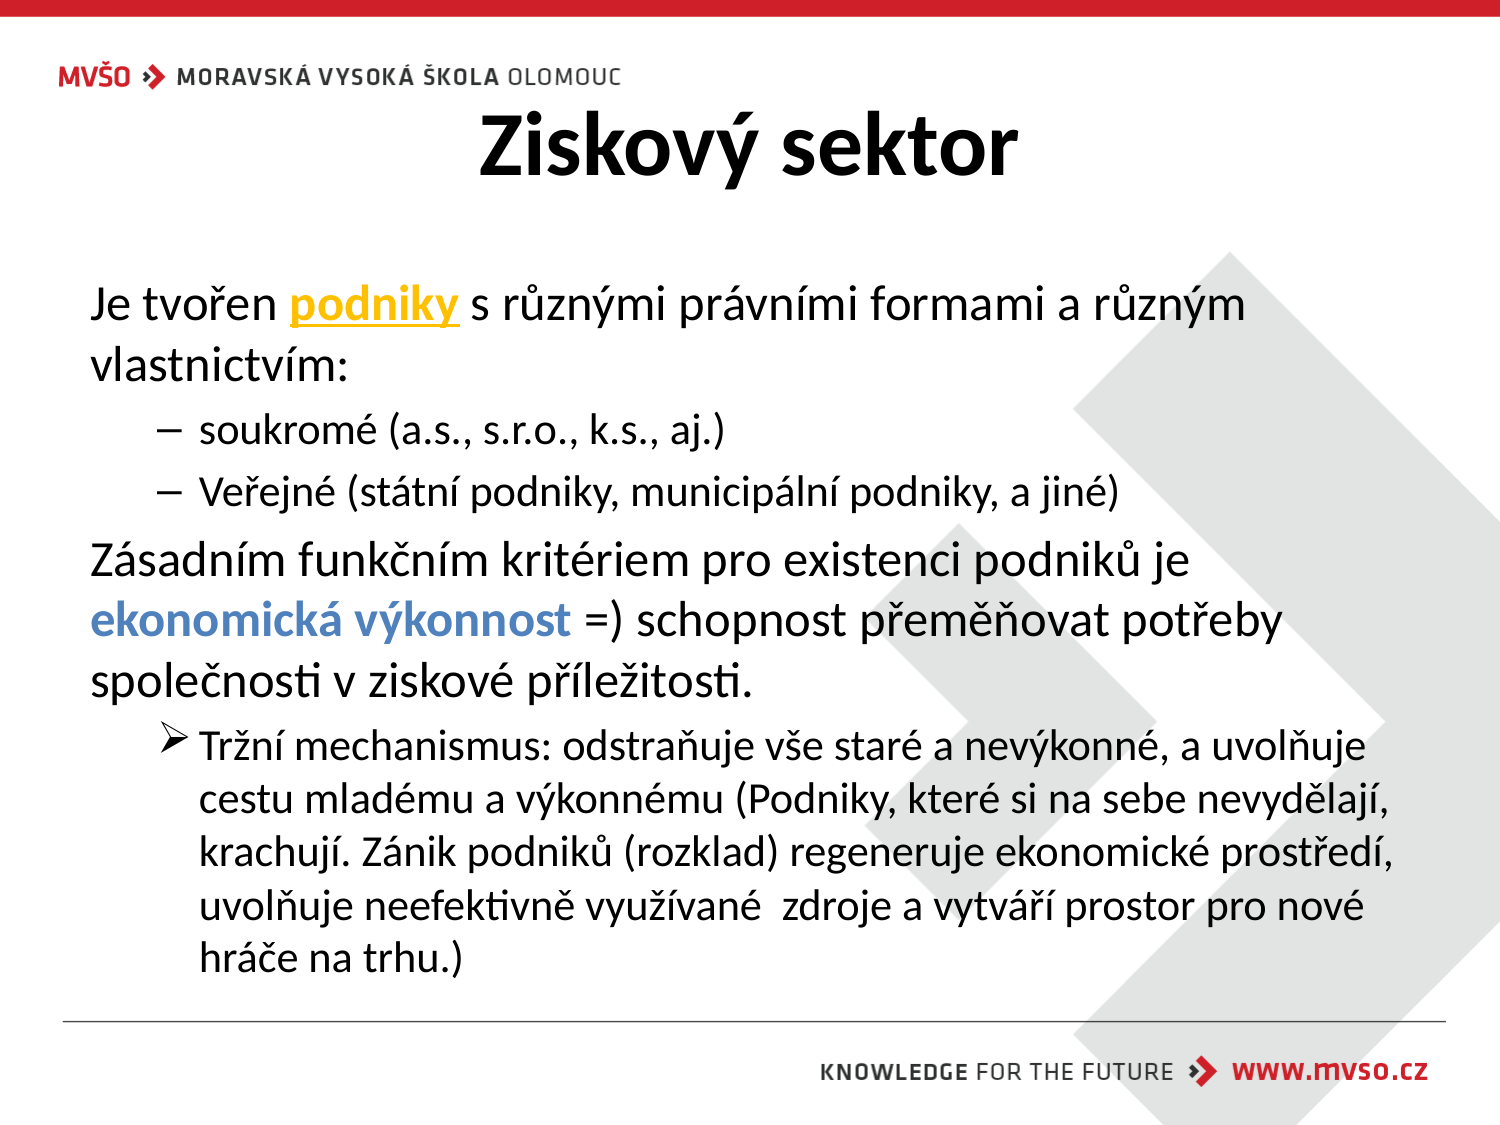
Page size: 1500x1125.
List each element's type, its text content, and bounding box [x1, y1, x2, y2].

list Je tvořen podniky s různými právními formami a různým vlastnictvím: soukromé (a.s., s.r.o., k.s., aj.) Veřejné (státní podniky, municipální podniky, a jiné) Zásadním funkčním kritériem pro existenci podniků je ekonomická výkonnost =) schopnost přeměňovat potřeby společnosti v ziskové příležitosti. Tržní mechanismus: odstraňuje vše staré a nevýkonné, a uvolňuje cestu mladému a výkonnému (Podniky, které si na sebe nevydělají, krachují. Zánik podniků (rozklad) regeneruje ekonomické prostředí, uvolňuje neefektivně využívané zdroje a vytváří prostor pro nové hráče na trhu.) [75, 262, 1425, 1005]
picture [0, 0, 1500, 1125]
title Ziskový sektor [75, 45, 1425, 233]
